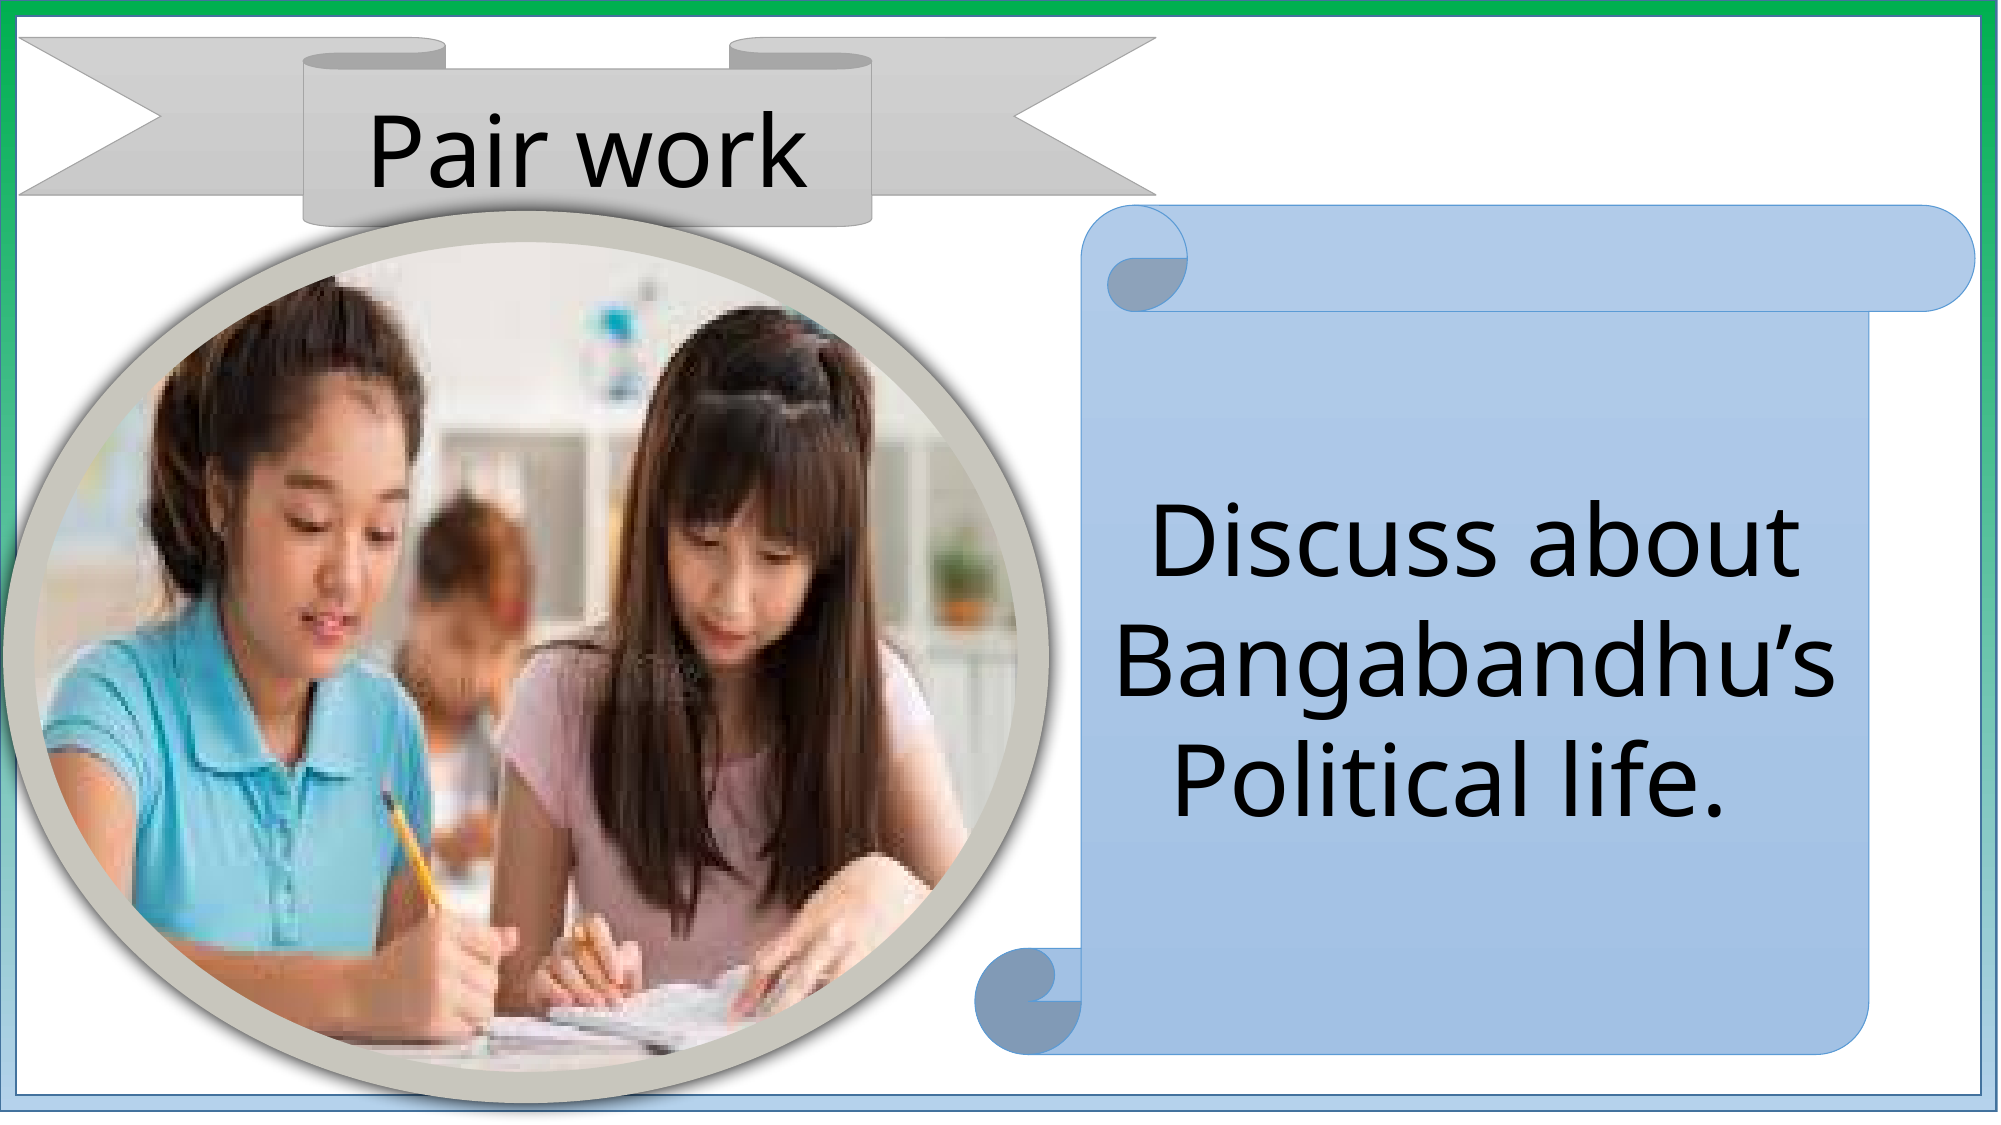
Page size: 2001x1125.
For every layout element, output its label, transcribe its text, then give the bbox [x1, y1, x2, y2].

picture [18, 226, 1034, 1088]
text_box Pair work [18, 36, 1157, 226]
text_box Discuss about Bangabandhu’s Political life. [1034, 204, 1976, 1056]
